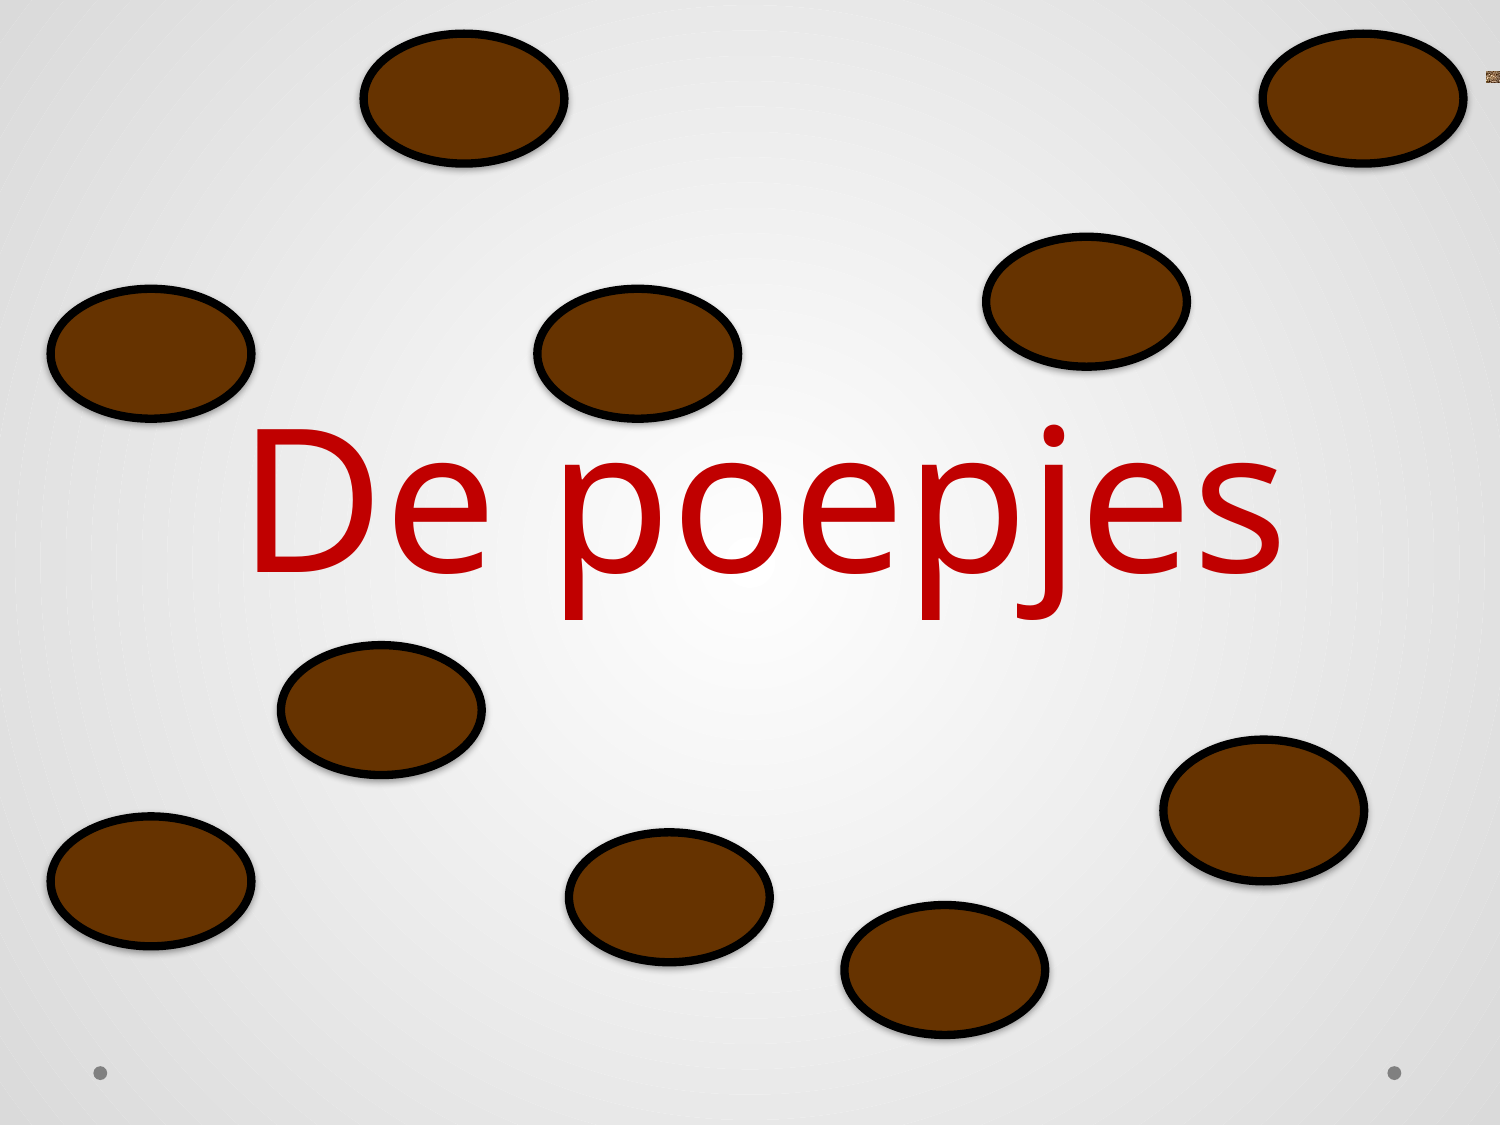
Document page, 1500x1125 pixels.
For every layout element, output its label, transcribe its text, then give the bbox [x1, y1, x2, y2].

text_box [46, 284, 256, 423]
text_box [359, 29, 569, 168]
text_box [1159, 735, 1369, 886]
text_box [982, 232, 1192, 371]
text_box [276, 640, 486, 780]
text_box [1258, 29, 1468, 168]
text_box [533, 284, 743, 423]
text_box [564, 828, 774, 967]
text_box [840, 900, 1050, 1040]
text_box [46, 812, 256, 951]
title De poepjes [88, 432, 1439, 621]
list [1486, 71, 1500, 83]
